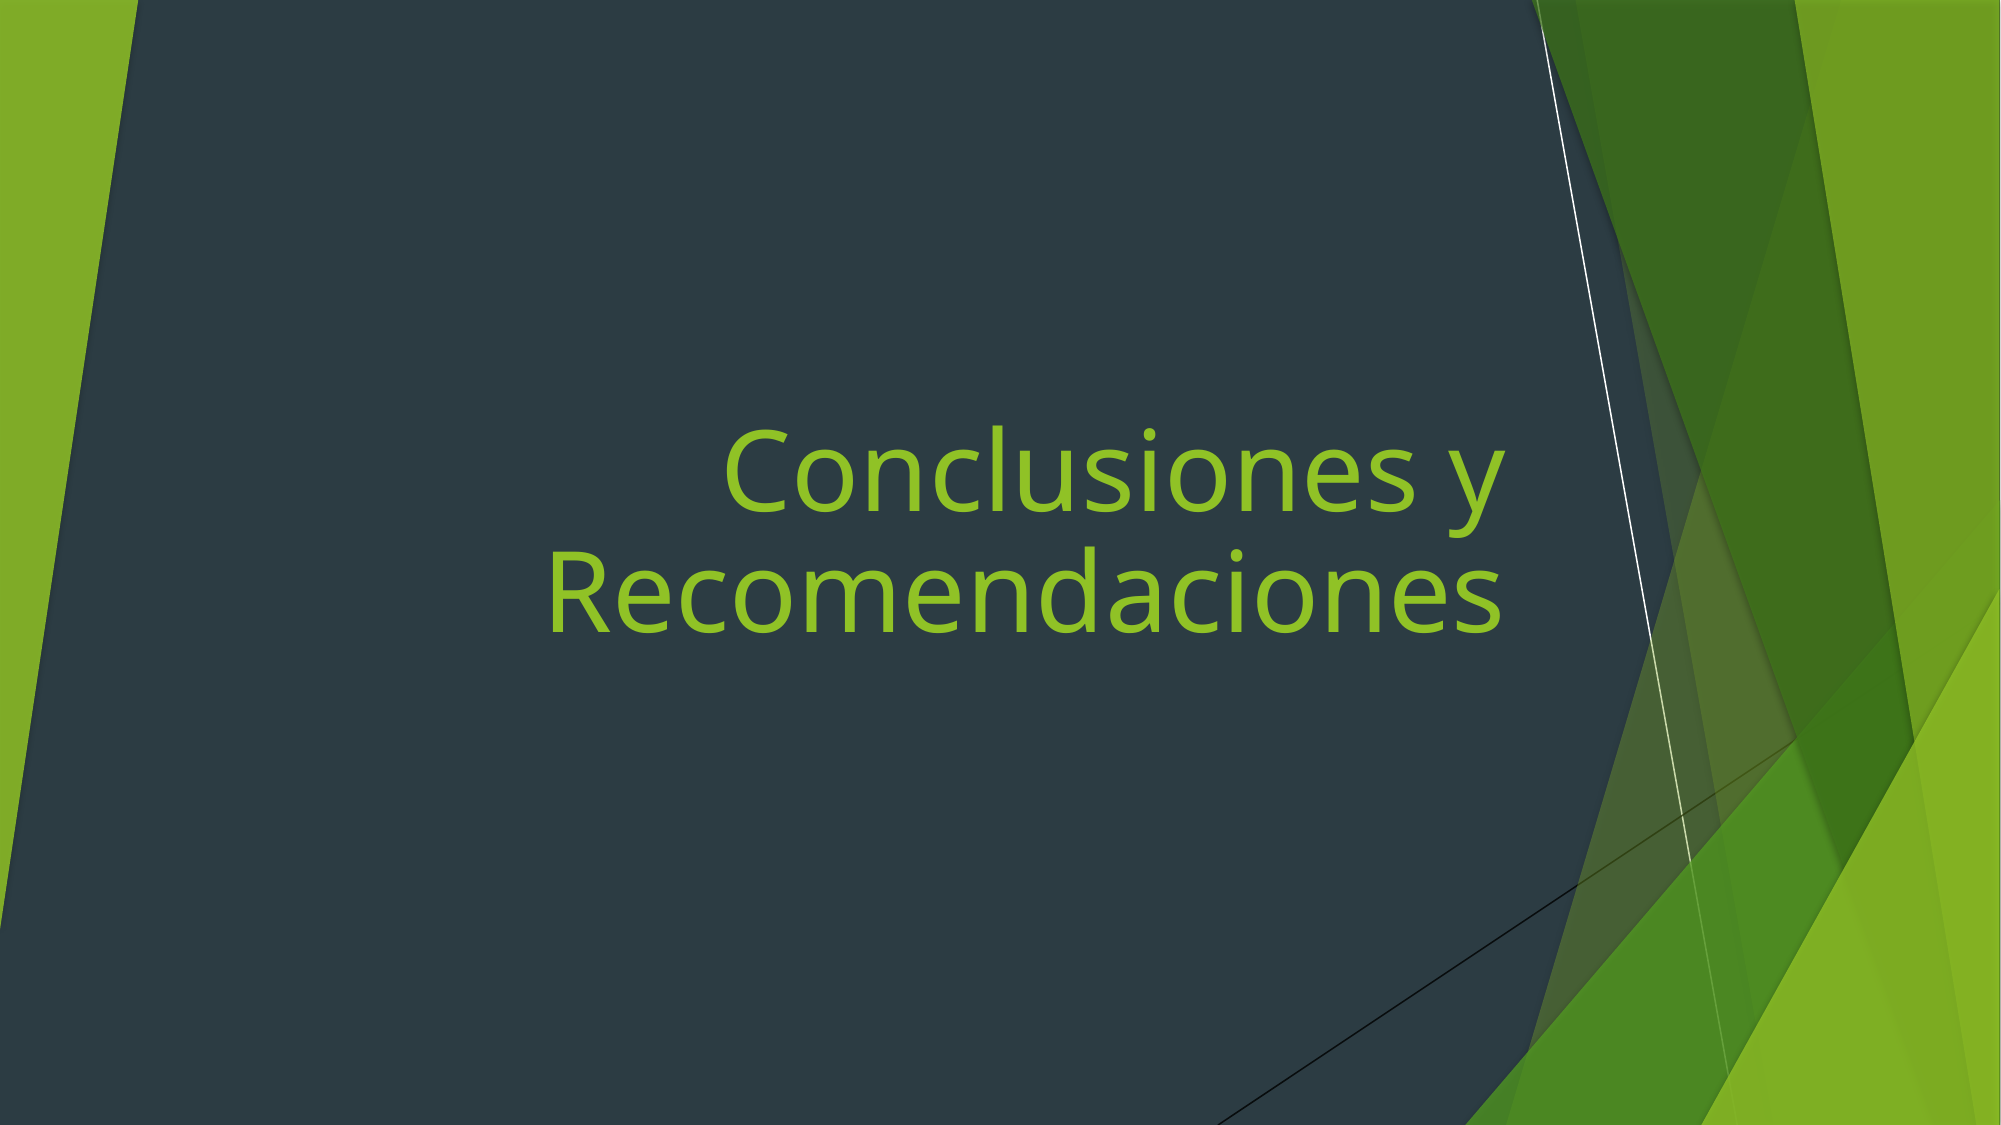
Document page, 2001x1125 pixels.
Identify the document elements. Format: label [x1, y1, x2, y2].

text_box [0, 0, 2000, 1125]
